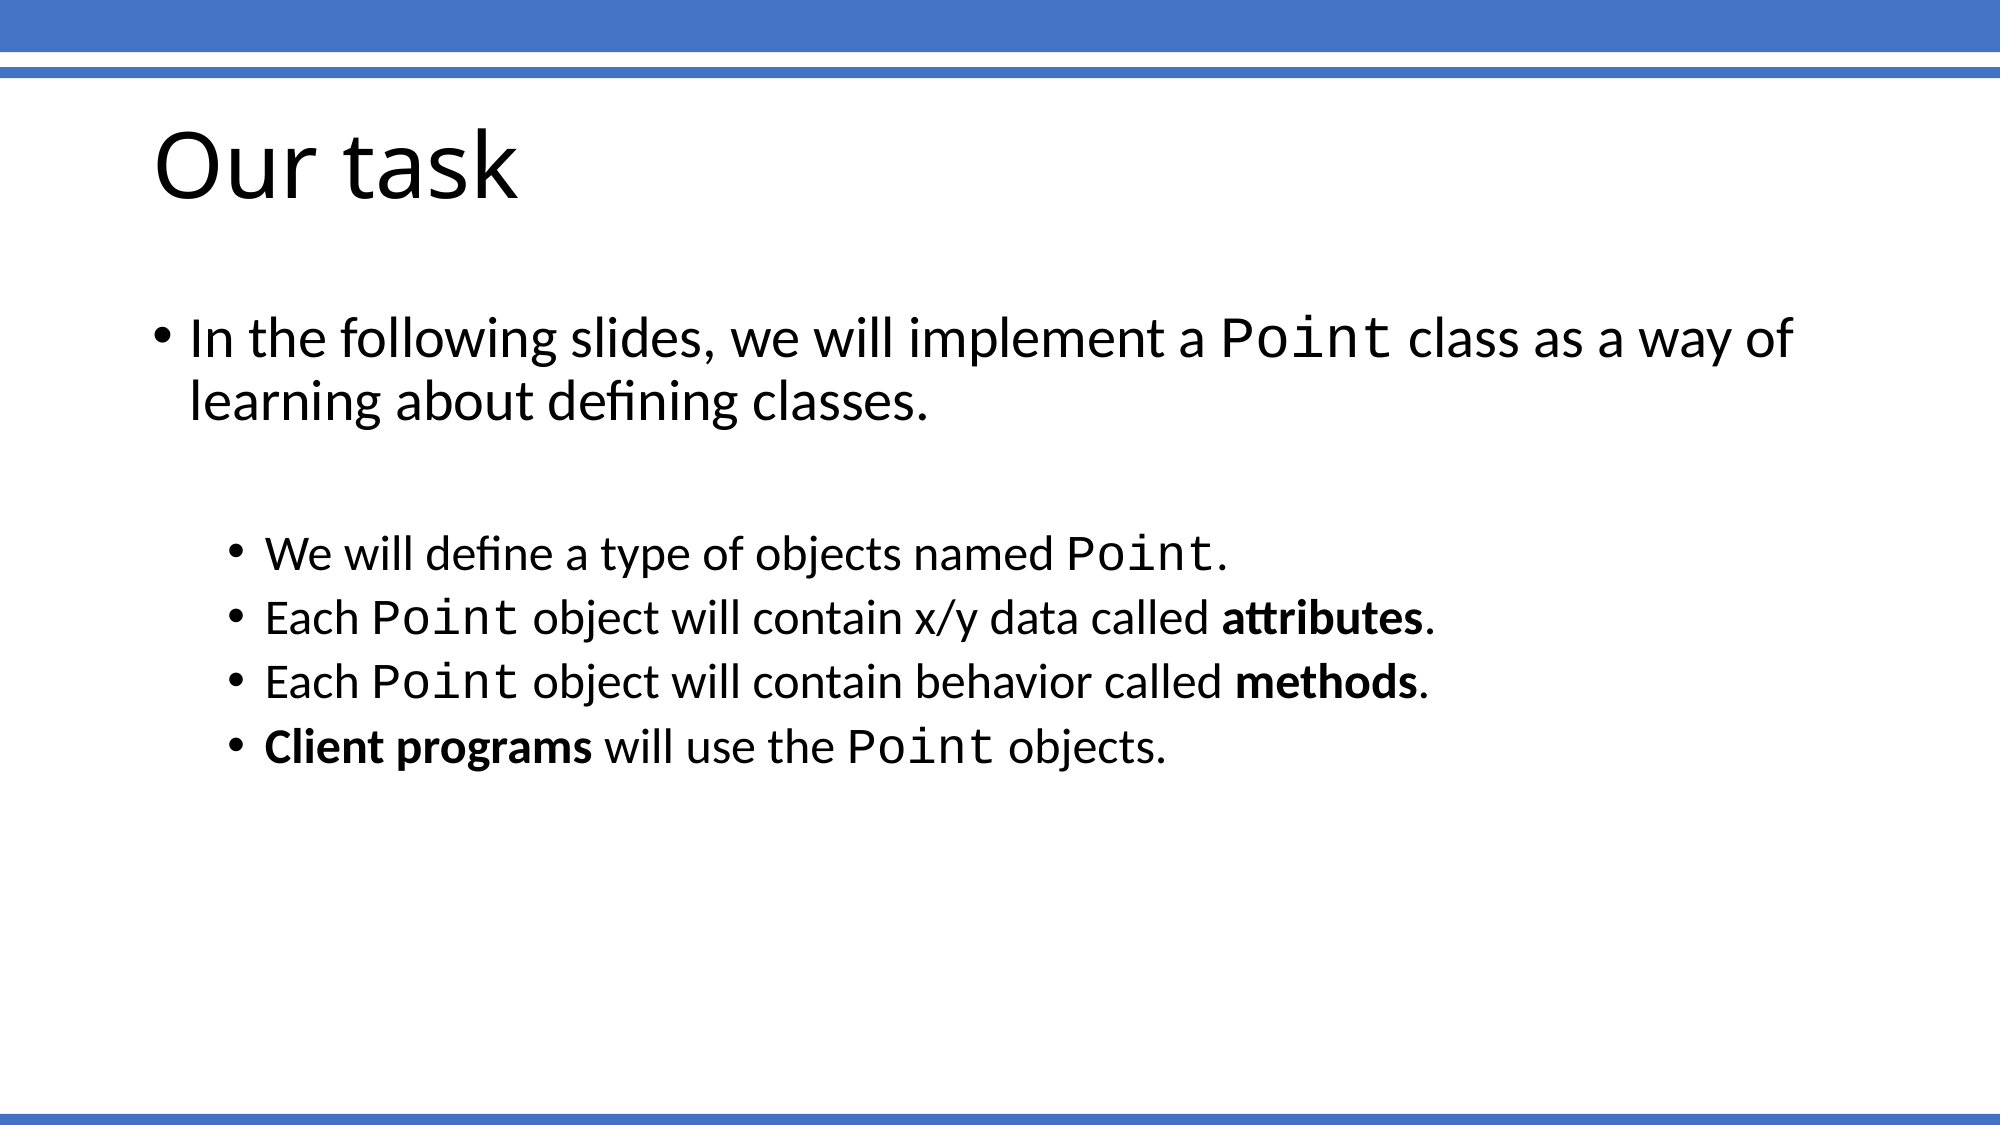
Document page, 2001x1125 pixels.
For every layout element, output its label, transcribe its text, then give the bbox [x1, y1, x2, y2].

list In the following slides, we will implement a Point class as a way of learning about defining classes. We will define a type of objects named Point. Each Point object will contain x/y data called attributes. Each Point object will contain behavior called methods. Client programs will use the Point objects. [137, 299, 1863, 1014]
title Our task [137, 59, 1863, 278]
